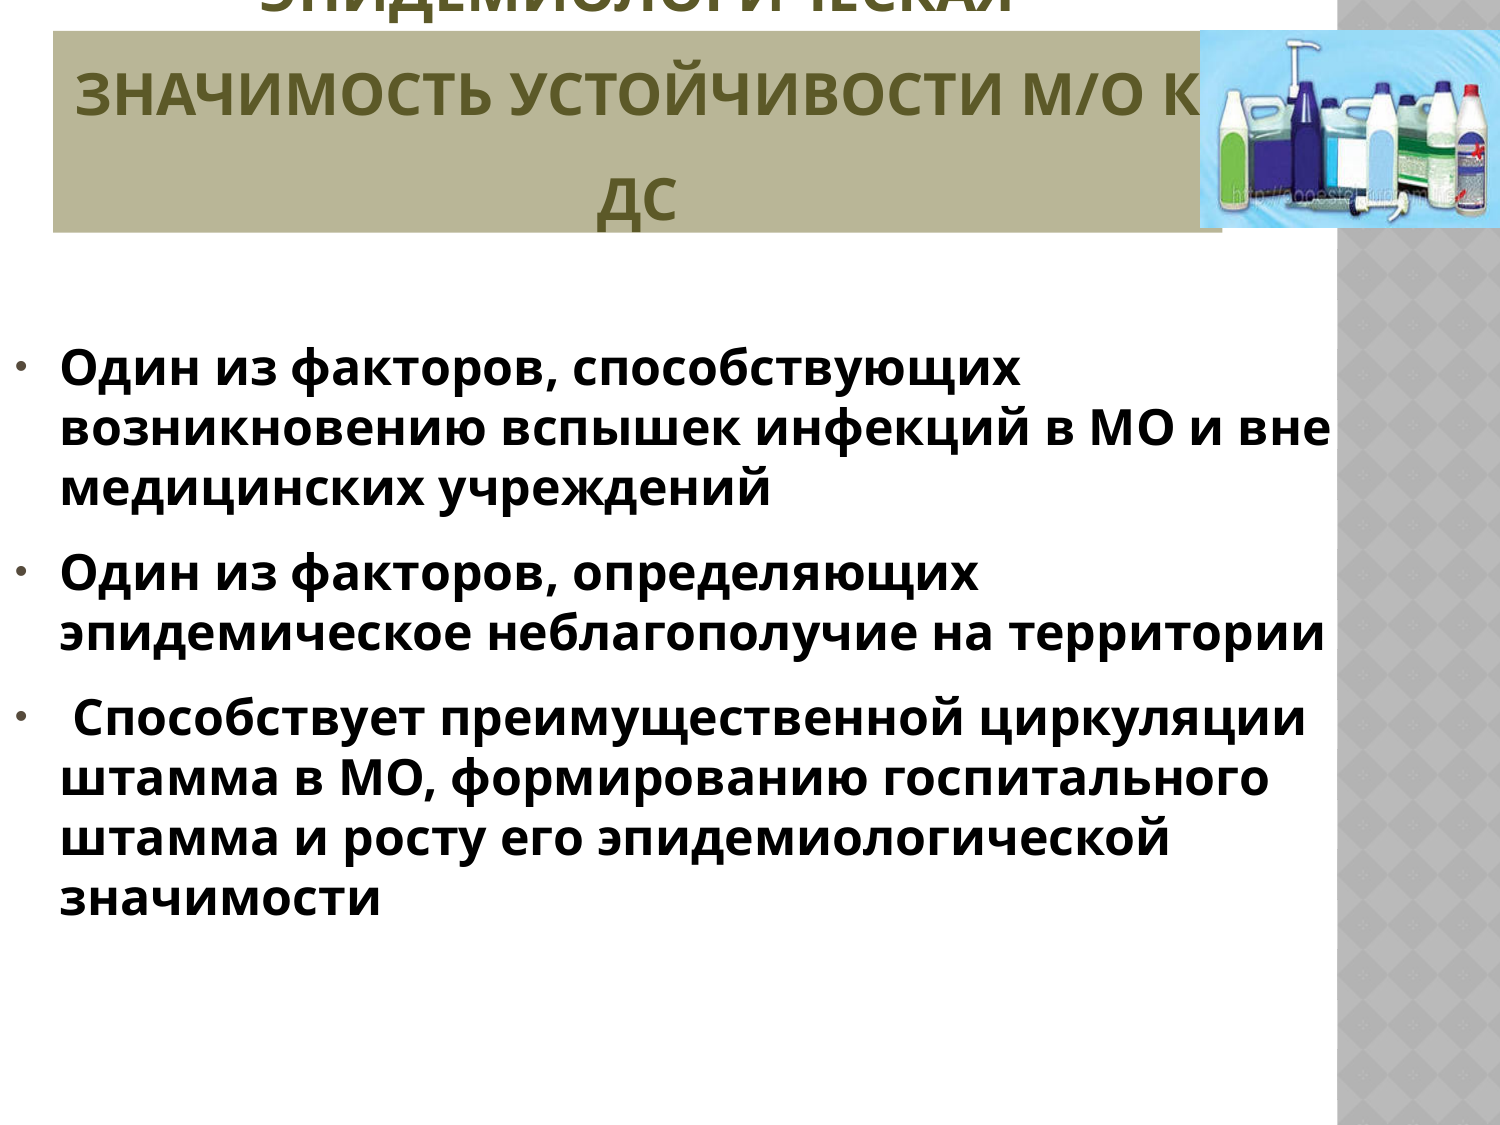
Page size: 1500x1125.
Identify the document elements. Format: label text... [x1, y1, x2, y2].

list Один из факторов, способствующих возникновению вспышек инфекций в МО и вне медицинских учреждений Один из факторов, определяющих эпидемическое неблагополучие на территории Способствует преимущественной циркуляции штамма в МО, формированию госпитального штамма и росту его эпидемиологической значимости [0, 328, 1380, 1004]
title Эпидемиологическая значимость устойчивости м/о к ДС [53, 30, 1197, 233]
picture [1199, 30, 1500, 229]
